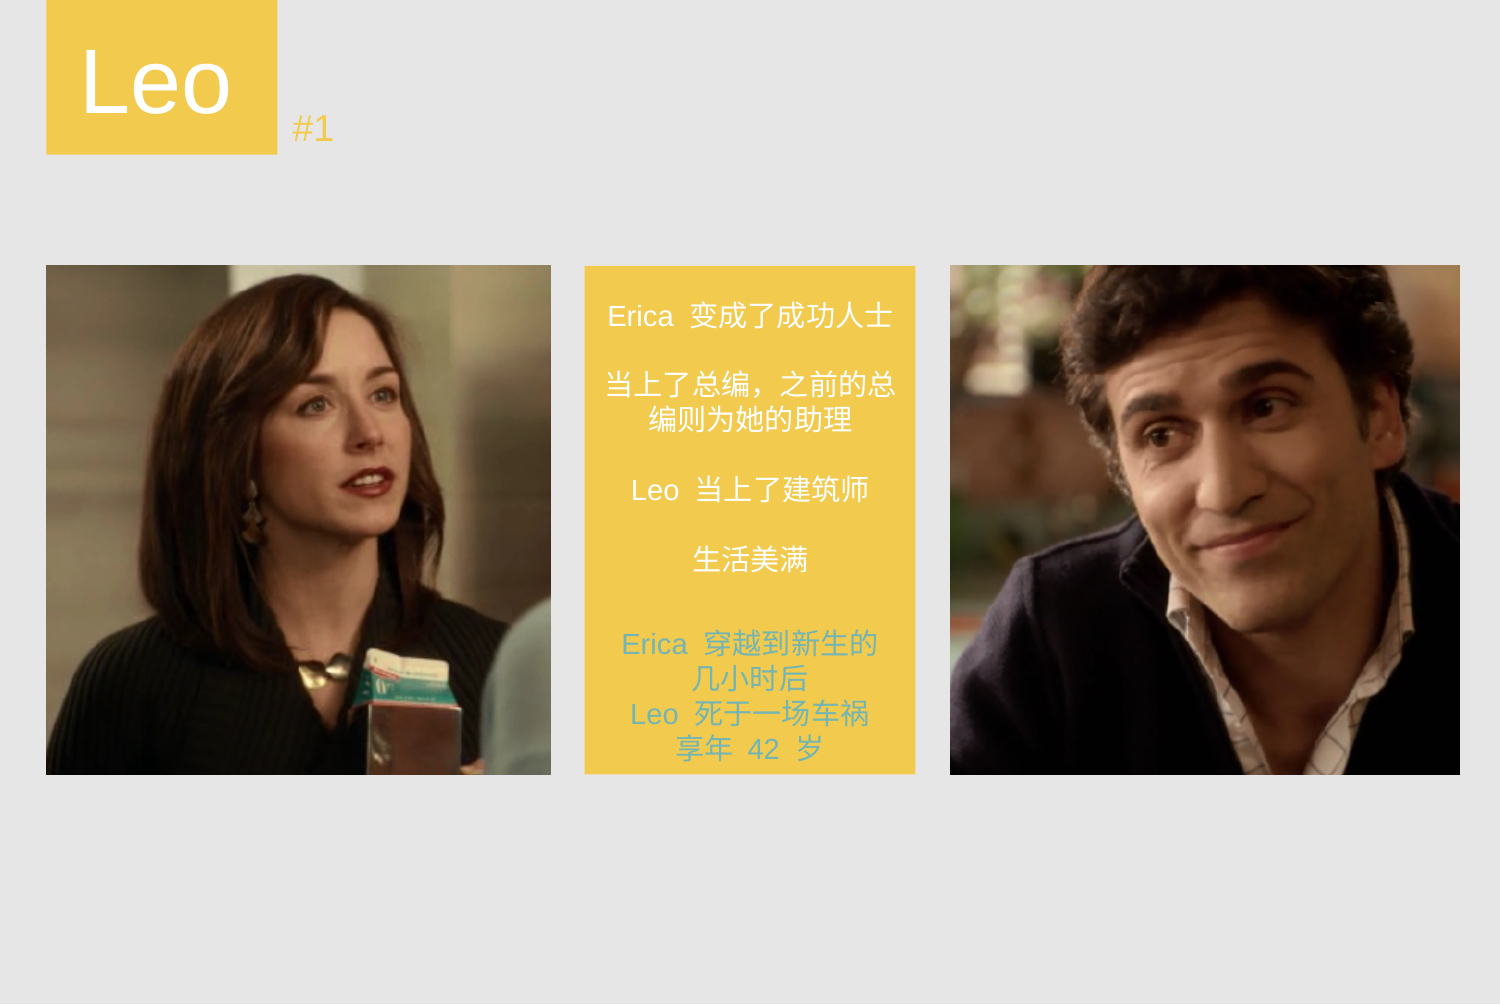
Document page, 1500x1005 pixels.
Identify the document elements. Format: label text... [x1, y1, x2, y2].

text_box [583, 264, 917, 776]
text_box Leo [46, 14, 266, 139]
text_box Erica 穿越到新生的几小时后 Leo 死于一场车祸 享年 42 岁 [596, 617, 904, 773]
text_box [44, 0, 279, 157]
picture [950, 265, 1460, 775]
text_box #1 [278, 96, 350, 157]
text_box Erica 变成了成功人士 当上了总编，之前的总编则为她的助理 Leo 当上了建筑师 生活美满 [585, 289, 916, 629]
picture [46, 265, 551, 775]
